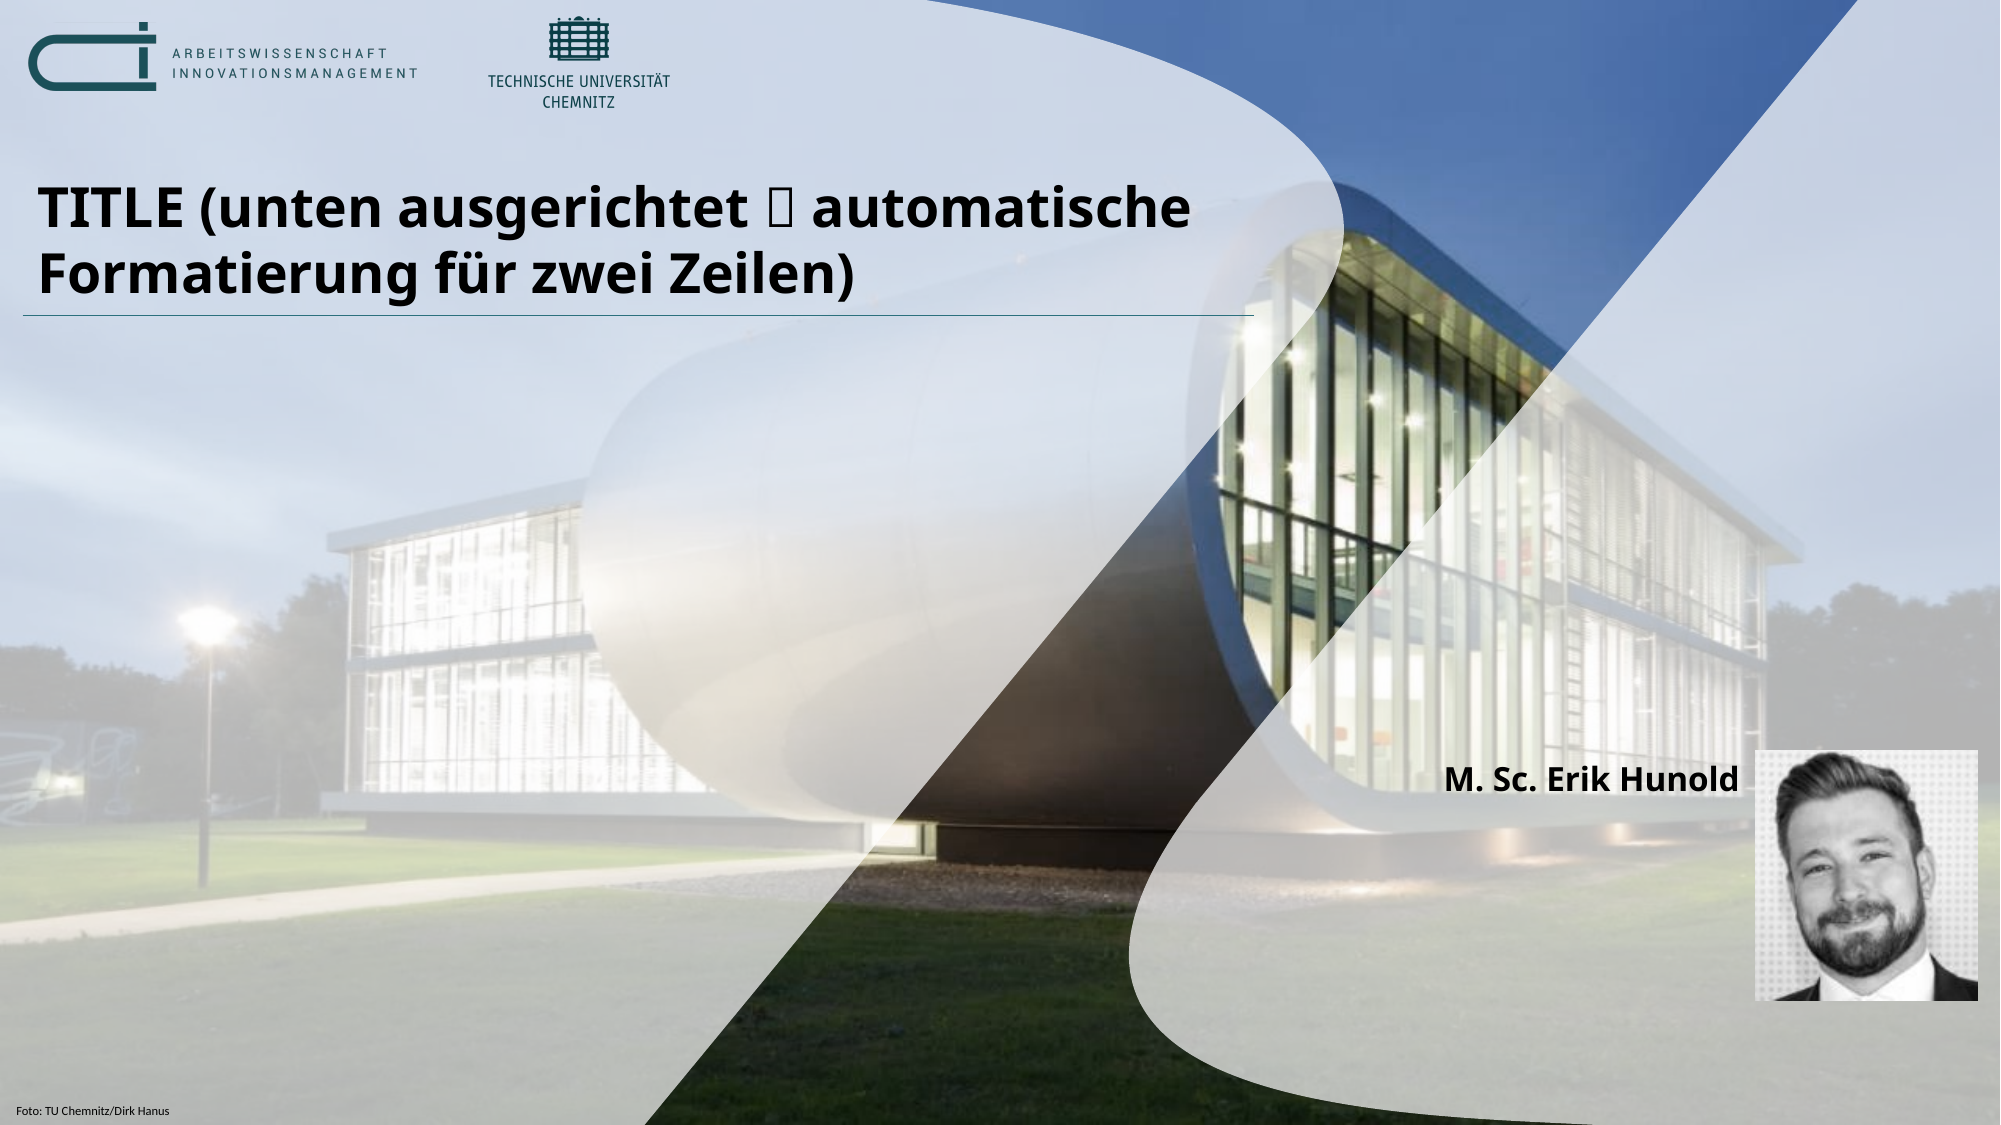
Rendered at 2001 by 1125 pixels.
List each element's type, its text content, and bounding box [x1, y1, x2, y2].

list M. Sc. Erik Hunold [1254, 750, 1754, 825]
picture [28, 22, 417, 91]
title TITLE (unten ausgerichtet  automatische Formatierung für zwei Zeilen) [22, 146, 1255, 313]
picture [646, 0, 1856, 1125]
picture [1755, 750, 1978, 1001]
